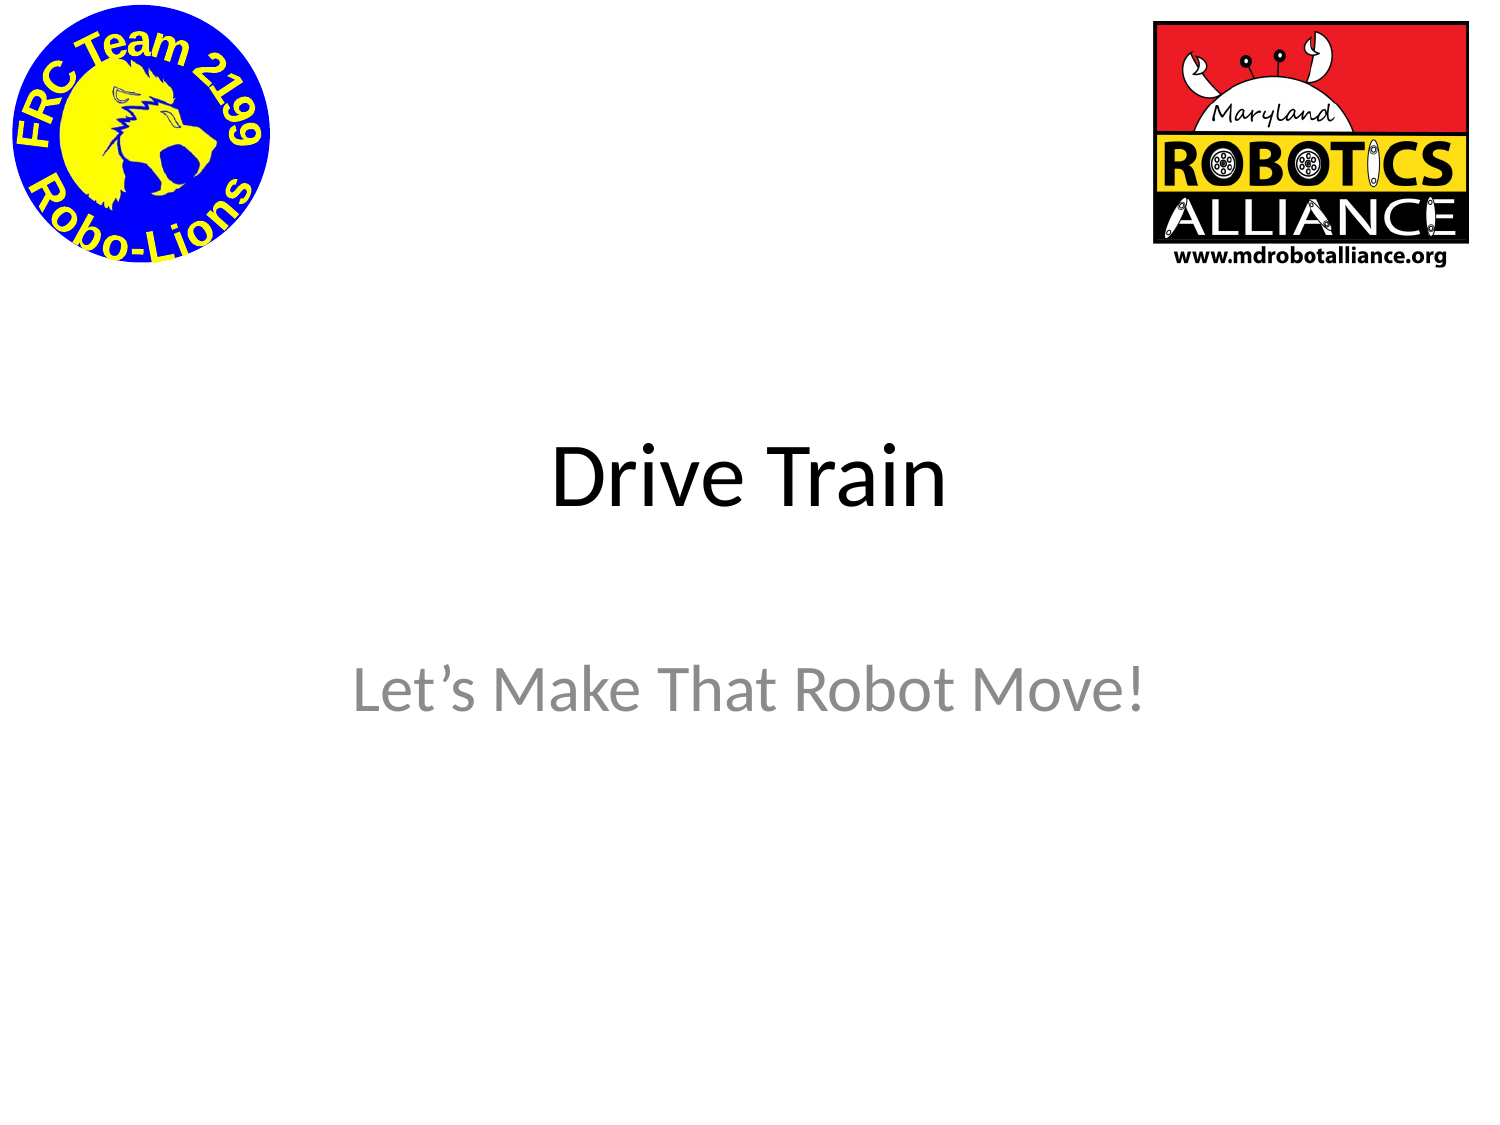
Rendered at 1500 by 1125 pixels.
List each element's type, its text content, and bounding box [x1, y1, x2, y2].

picture [59, 53, 223, 215]
subtitle Let’s Make That Robot Move! [225, 637, 1275, 925]
picture [1153, 21, 1469, 268]
title Drive Train [112, 349, 1388, 591]
